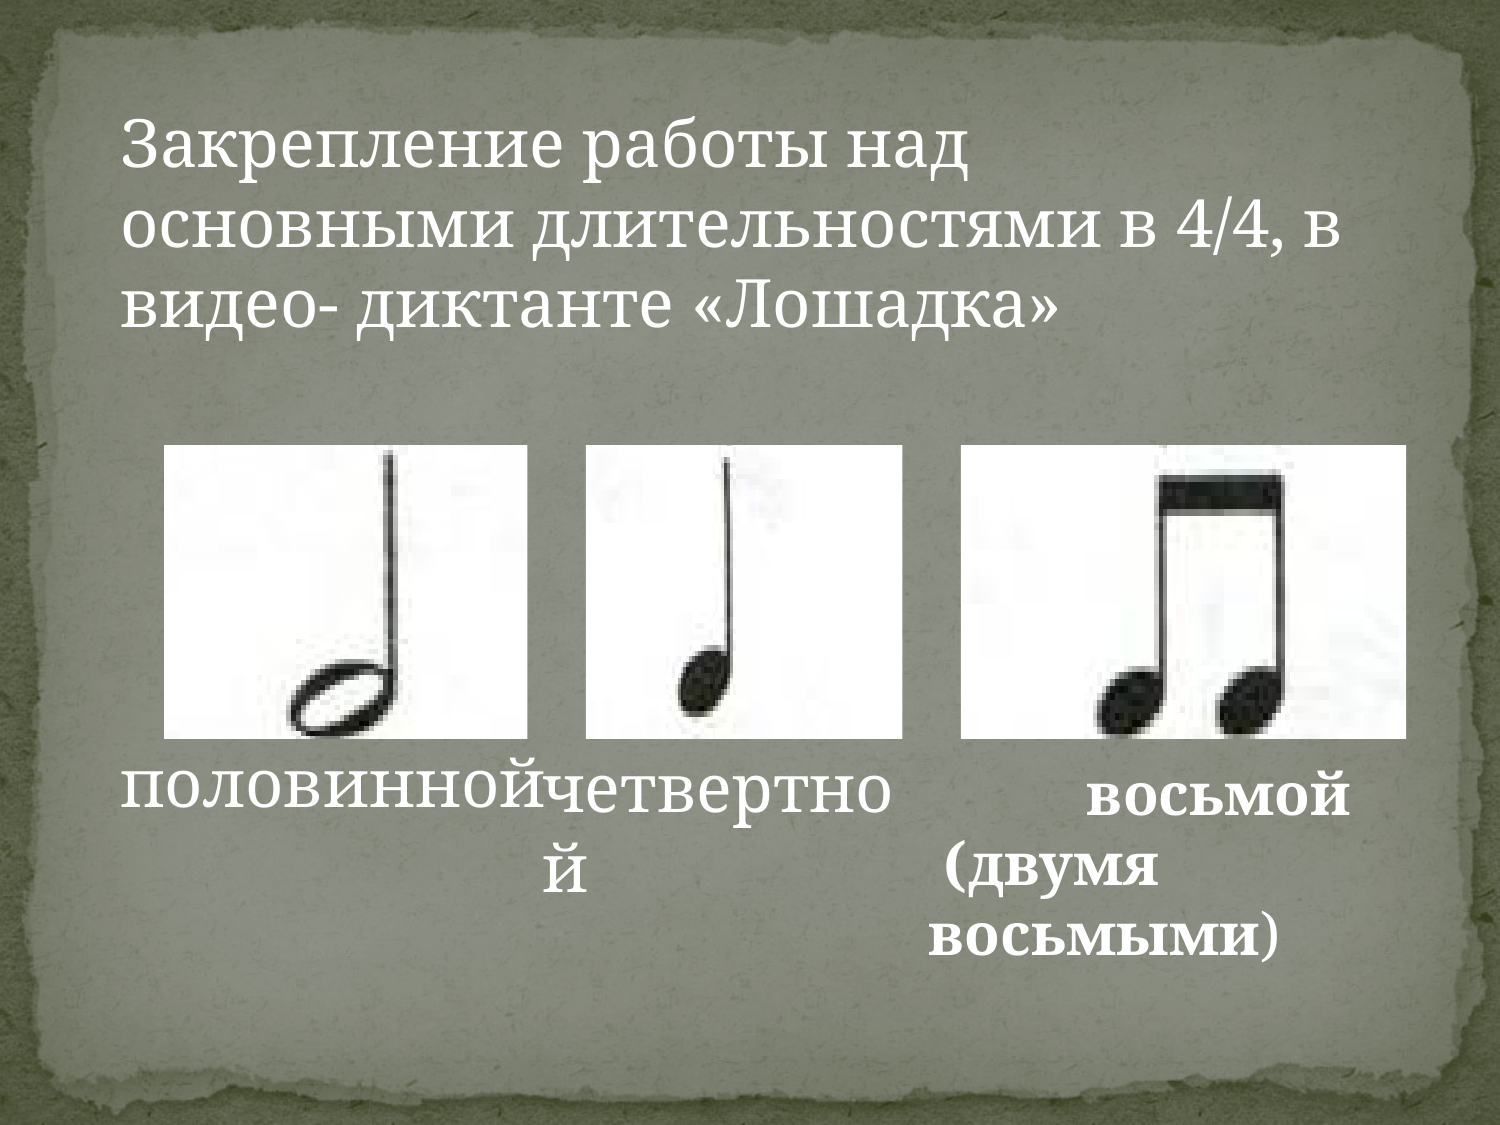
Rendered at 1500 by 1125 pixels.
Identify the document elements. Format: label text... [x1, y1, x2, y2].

picture [960, 445, 1407, 739]
picture [585, 445, 903, 738]
text_box четвертной [527, 738, 954, 913]
text_box восьмой (двумя восьмыми) [914, 750, 1500, 975]
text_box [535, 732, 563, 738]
text_box половинной [105, 732, 527, 828]
text_box Закрепление работы над основными длительностями в 4/4, в видео- диктанте «Лошадка» [105, 93, 1395, 349]
picture [164, 445, 528, 738]
